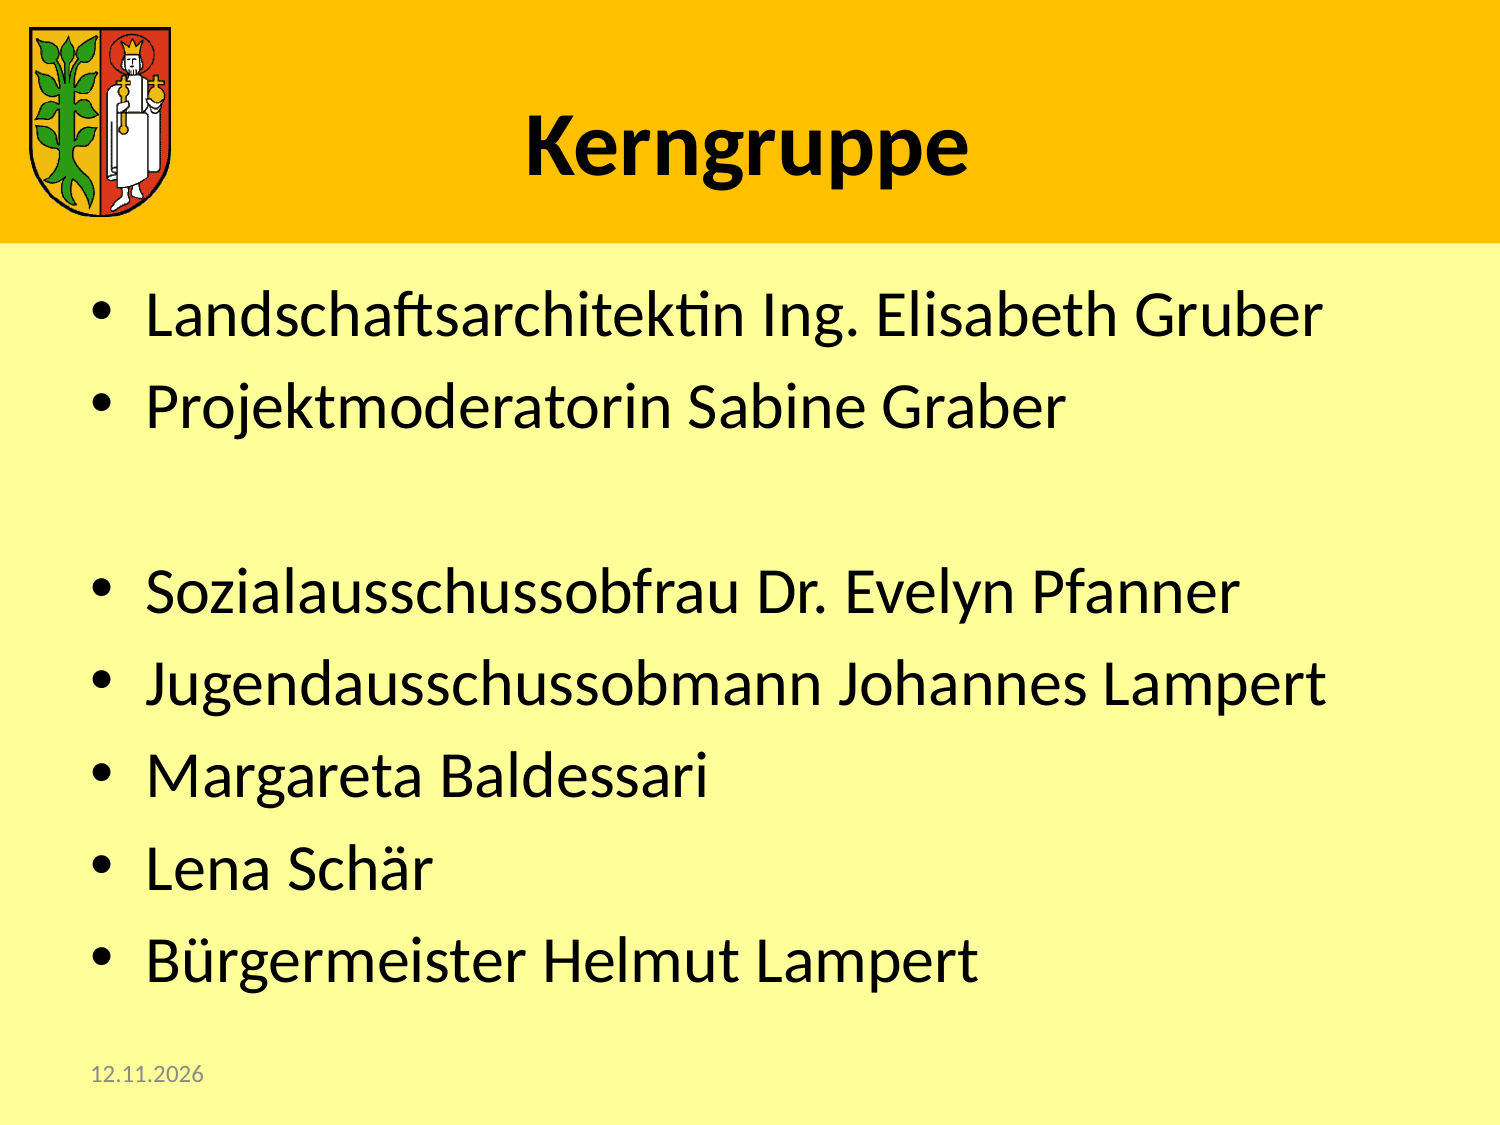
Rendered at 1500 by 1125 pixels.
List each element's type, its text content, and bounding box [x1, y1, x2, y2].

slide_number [75, 1042, 425, 1103]
picture [29, 27, 171, 217]
list Landschaftsarchitektin Ing. Elisabeth Gruber Projektmoderatorin Sabine Graber Sozialausschussobfrau Dr. Evelyn Pfanner Jugendausschussobmann Johannes Lampert Margareta Baldessari Lena Schär Bürgermeister Helmut Lampert [75, 262, 1425, 1005]
title Kerngruppe [75, 45, 1425, 233]
